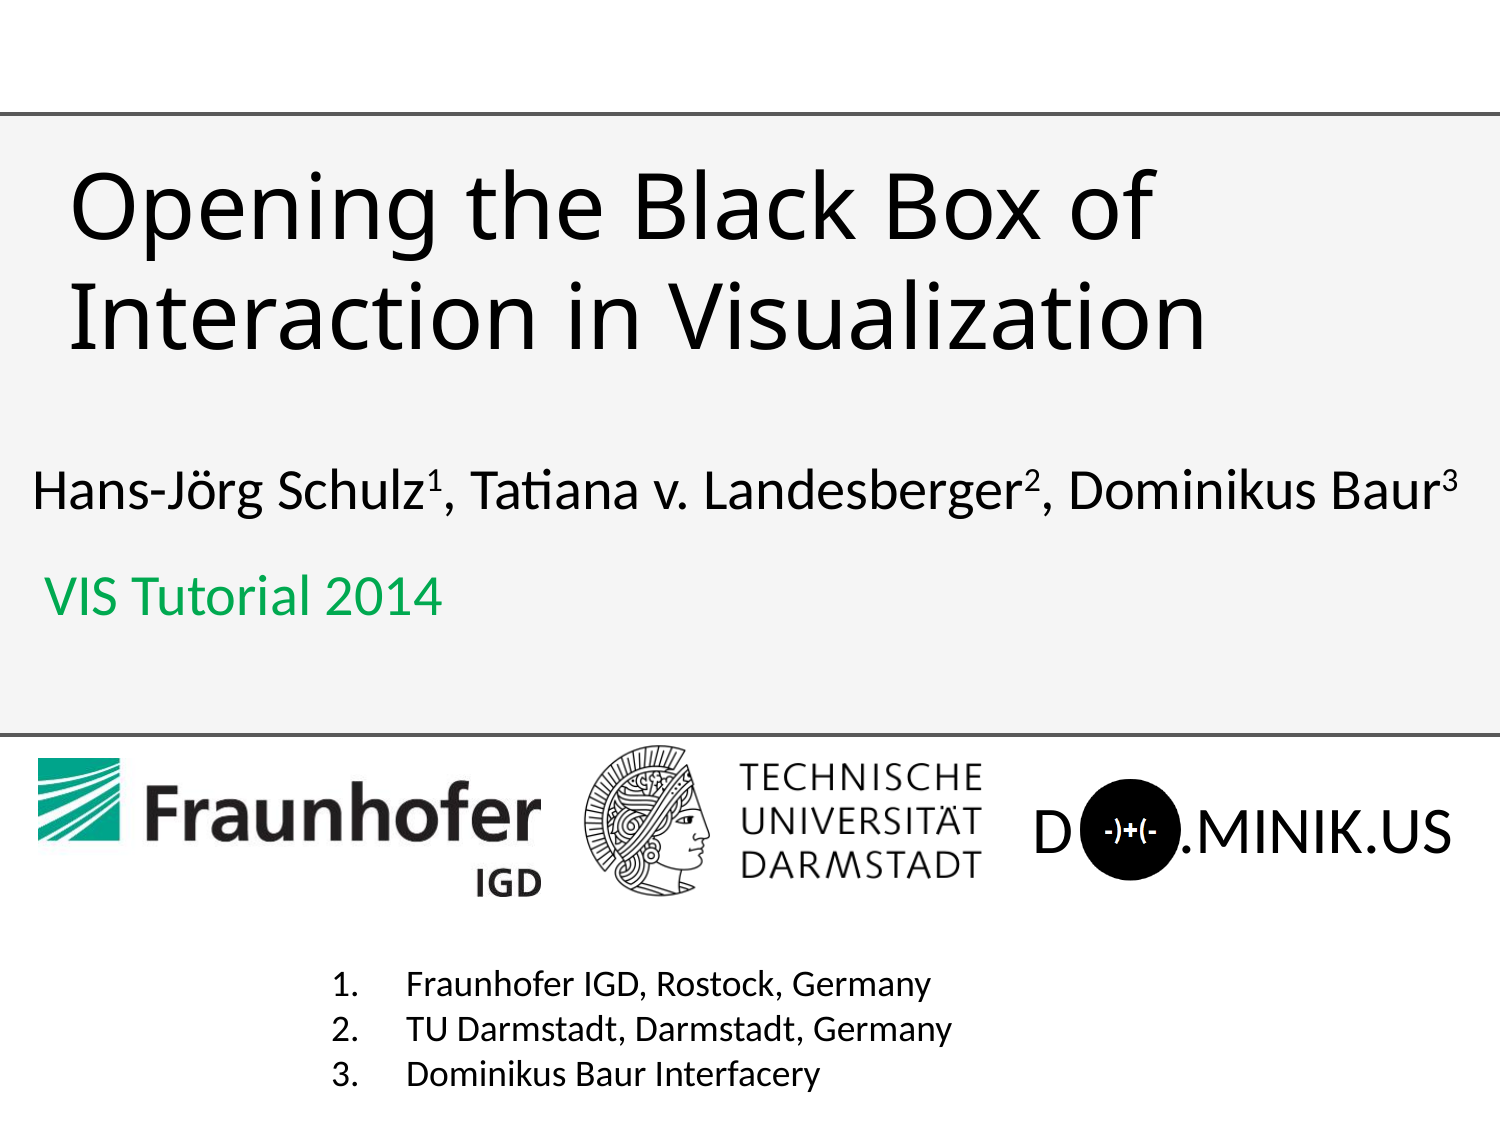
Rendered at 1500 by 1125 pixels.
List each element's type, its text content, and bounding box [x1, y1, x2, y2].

picture [1075, 774, 1183, 881]
text_box D .MINIK.US [1061, 779, 1070, 875]
text_box D .MINIK.US [1187, 779, 1500, 875]
text_box VIS Tutorial 2014 [29, 549, 1353, 656]
picture [37, 715, 1057, 930]
title Opening the Black Box of Interaction in Visualization [53, 137, 1329, 379]
text_box Fraunhofer IGD, Rostock, Germany TU Darmstadt, Darmstadt, Germany Dominikus Baur Interfacery [316, 951, 968, 1101]
text_box Hans-Jörg Schulz1, Tatiana v. Landesberger2, Dominikus Baur3 [17, 443, 1500, 550]
